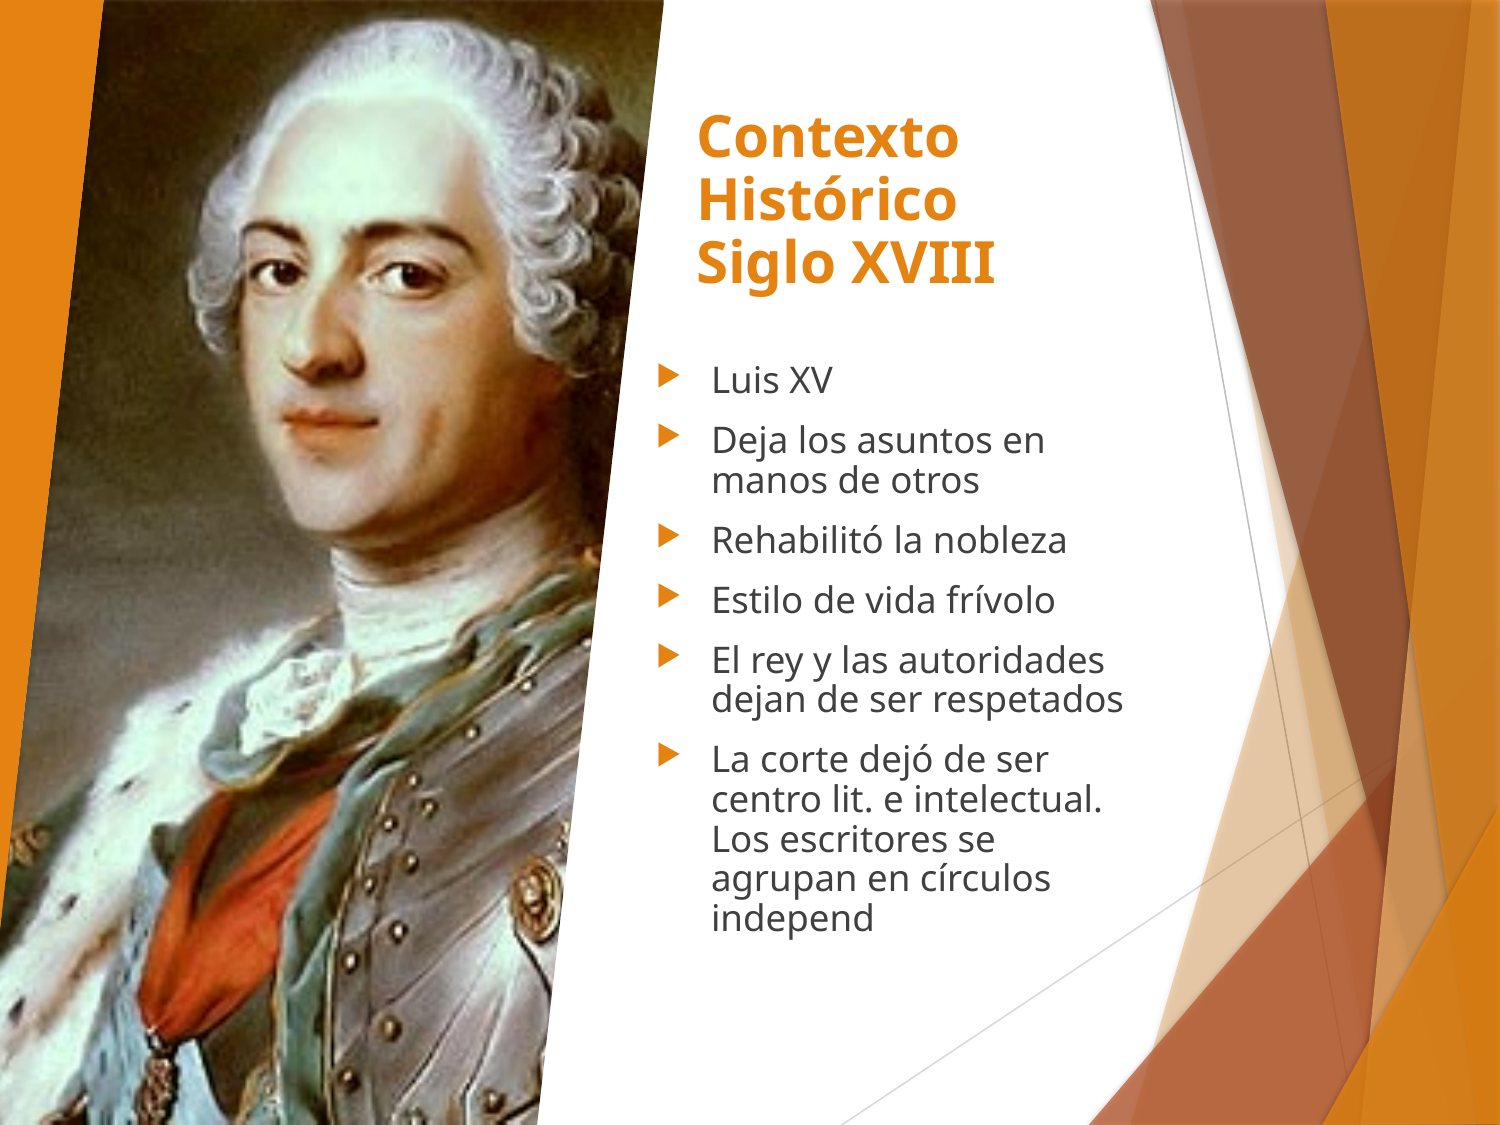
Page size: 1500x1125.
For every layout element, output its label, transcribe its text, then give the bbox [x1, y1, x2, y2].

list Luis XV Deja los asuntos en manos de otros Rehabilitó la nobleza Estilo de vida frívolo El rey y las autoridades dejan de ser respetados La corte dejó de ser centro lit. e intelectual. Los escritores se agrupan en círculos independ [670, 354, 1141, 992]
picture [0, 0, 665, 1125]
title Contexto Histórico Siglo XVIII [681, 99, 1141, 317]
